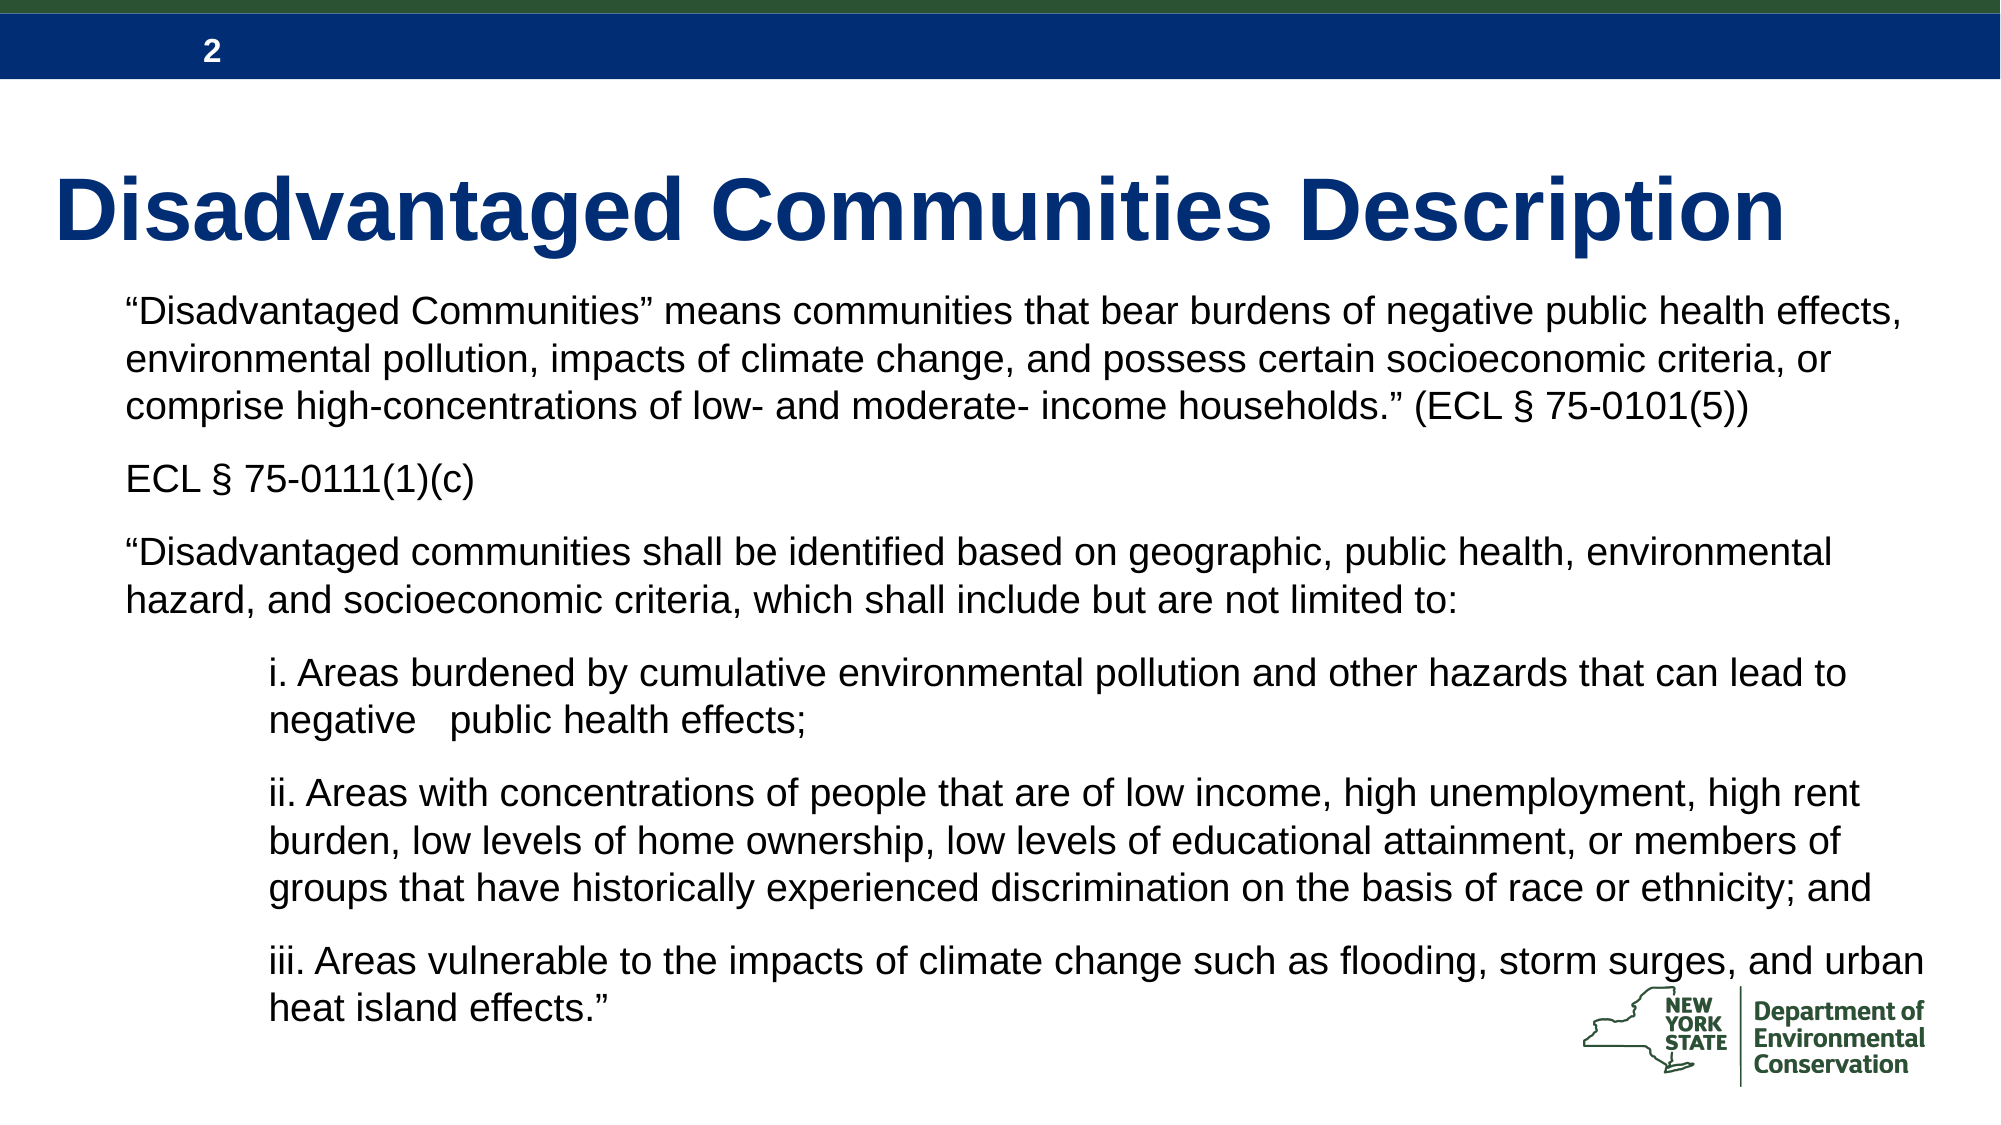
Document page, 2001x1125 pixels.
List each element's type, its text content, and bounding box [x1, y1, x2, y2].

list “Disadvantaged Communities” means communities that bear burdens of negative public health effects, environmental pollution, impacts of climate change, and possess certain socioeconomic criteria, or comprise high-concentrations of low- and moderate- income households.” (ECL § 75-0101(5)) ECL § 75-0111(1)(c) “Disadvantaged communities shall be identified based on geographic, public health, environmental hazard, and socioeconomic criteria, which shall include but are not limited to: i. Areas burdened by cumulative environmental pollution and other hazards that can lead to negative public health effects; ii. Areas with concentrations of people that are of low income, high unemployment, high rent burden, low levels of home ownership, low levels of educational attainment, or members of groups that have historically experienced discrimination on the basis of race or ethnicity; and iii. Areas vulnerable to the impacts of climate change such as flooding, storm surges, and urban heat island effects.” [54, 285, 1938, 1037]
title Disadvantaged Communities Description [54, 111, 1938, 285]
picture [1583, 1037, 1925, 1087]
